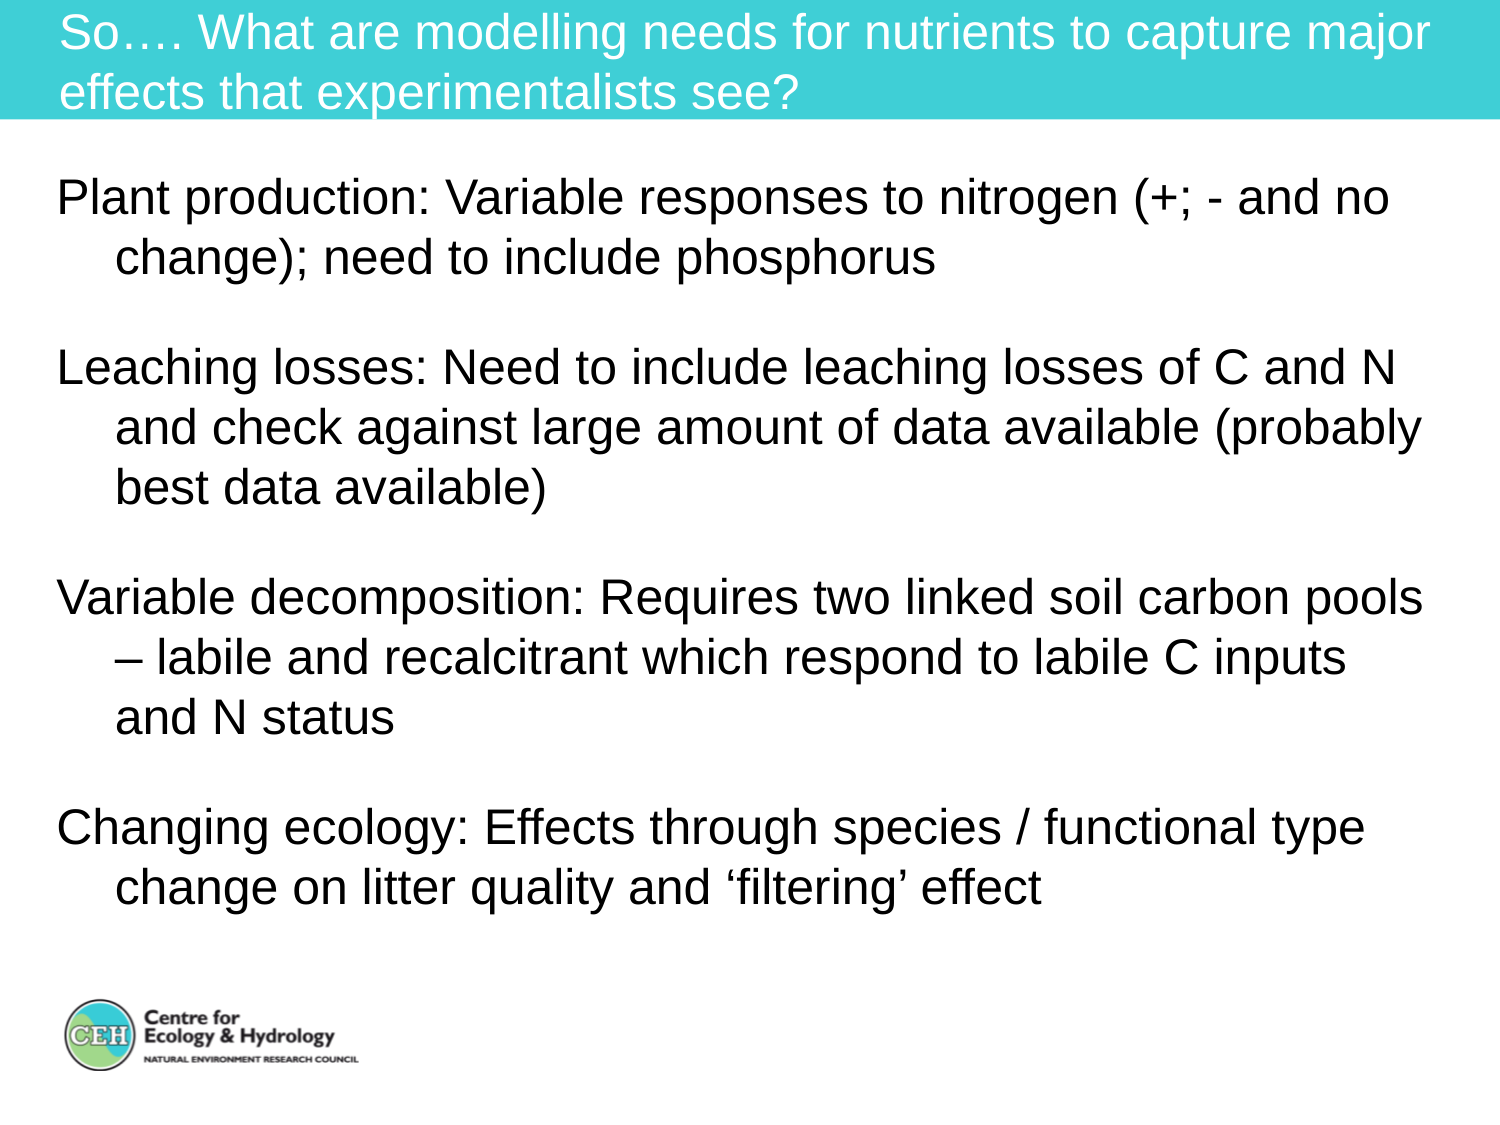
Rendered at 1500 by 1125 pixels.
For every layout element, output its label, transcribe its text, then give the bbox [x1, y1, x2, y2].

picture [63, 998, 359, 1071]
list So…. What are modelling needs for nutrients to capture major effects that experimentalists see? [0, 0, 1500, 117]
list Plant production: Variable responses to nitrogen (+; - and no change); need to include phosphorus Leaching losses: Need to include leaching losses of C and N and check against large amount of data available (probably best data available) Variable decomposition: Requires two linked soil carbon pools – labile and recalcitrant which respond to labile C inputs and N status Changing ecology: Effects through species / functional type change on litter quality and ‘filtering’ effect [0, 117, 1500, 975]
